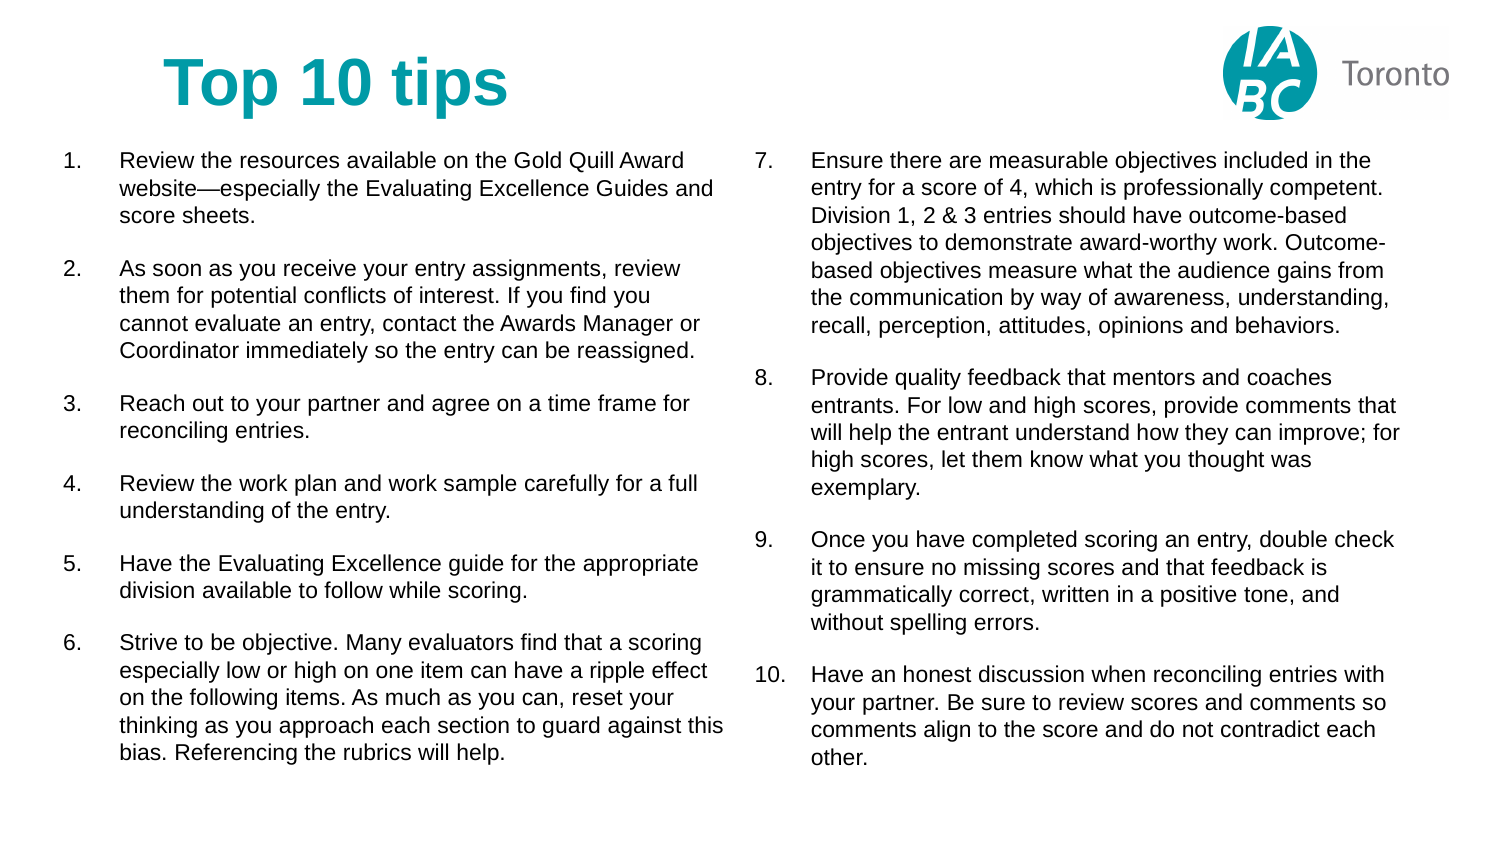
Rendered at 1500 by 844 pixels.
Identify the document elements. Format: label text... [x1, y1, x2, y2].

text_box Review the resources available on the Gold Quill Award website—especially the Evaluating Excellence Guides and score sheets. As soon as you receive your entry assignments, review them for potential conflicts of interest. If you find you cannot evaluate an entry, contact the Awards Manager or Coordinator immediately so the entry can be reassigned. Reach out to your partner and agree on a time frame for reconciling entries. Review the work plan and work sample carefully for a full understanding of the entry. Have the Evaluating Excellence guide for the appropriate division available to follow while scoring. Strive to be objective. Many evaluators find that a scoring especially low or high on one item can have a ripple effect on the following items. As much as you can, reset your thinking as you approach each section to guard against this bias. Referencing the rubrics will help. [48, 131, 739, 781]
text_box Top 10 tips [148, 23, 1191, 131]
text_box Ensure there are measurable objectives included in the entry for a score of 4, which is professionally competent. Division 1, 2 & 3 entries should have outcome-based objectives to demonstrate award-worthy work. Outcome-based objectives measure what the audience gains from the communication by way of awareness, understanding, recall, perception, attitudes, opinions and behaviors. Provide quality feedback that mentors and coaches entrants. For low and high scores, provide comments that will help the entrant understand how they can improve; for high scores, let them know what you thought was exemplary. Once you have completed scoring an entry, double check it to ensure no missing scores and that feedback is grammatically correct, written in a positive tone, and without spelling errors. Have an honest discussion when reconciling entries with your partner. Be sure to review scores and comments so comments align to the score and do not contradict each other. [739, 130, 1418, 785]
picture [1223, 26, 1449, 120]
